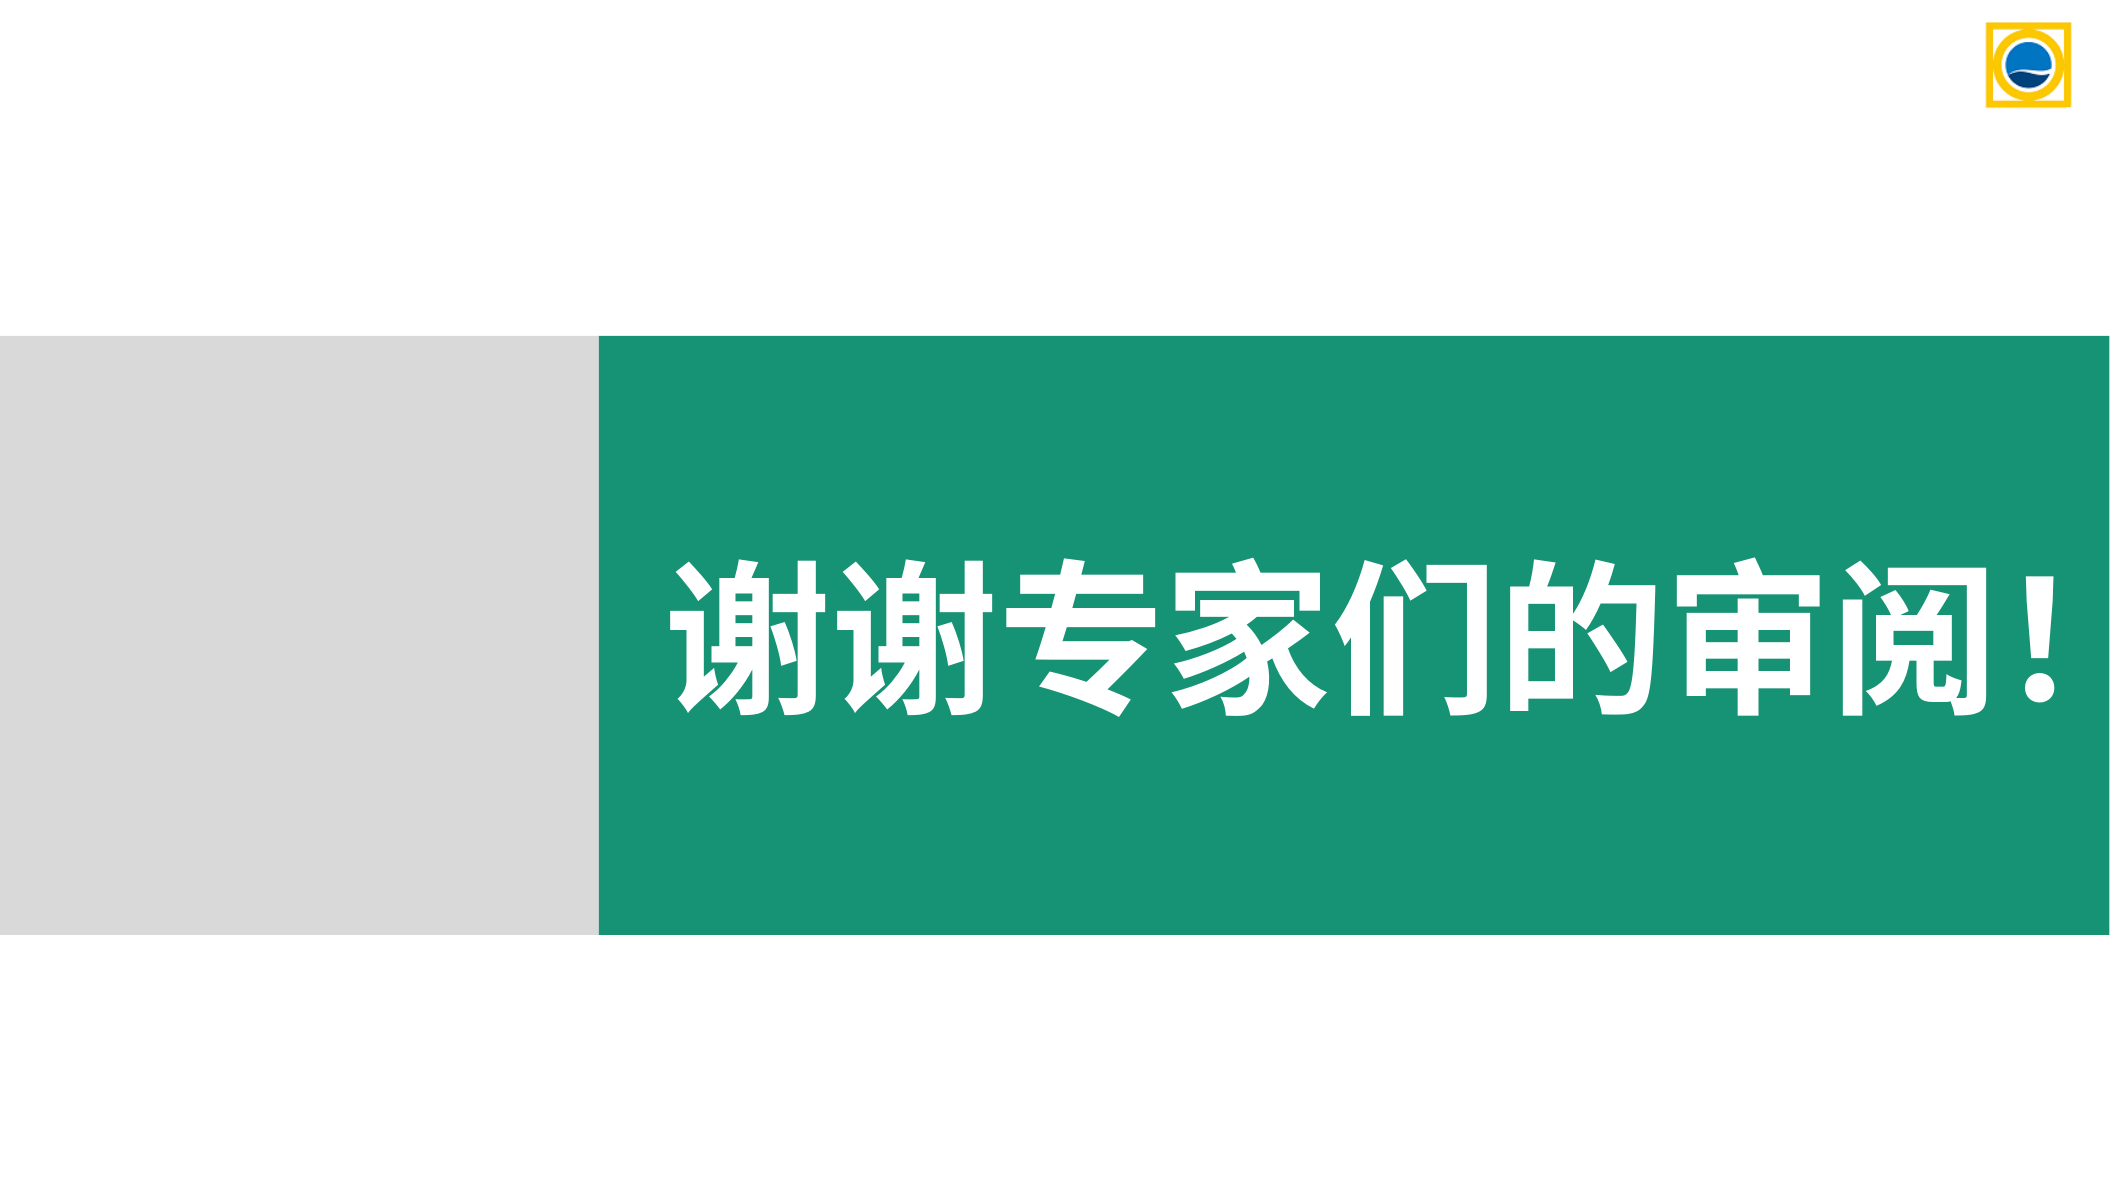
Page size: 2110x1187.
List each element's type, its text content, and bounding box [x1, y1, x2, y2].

text_box 谢谢专家们的审阅！ [664, 534, 2110, 735]
text_box [0, 335, 598, 936]
picture [1976, 14, 2080, 118]
text_box [598, 335, 2110, 936]
